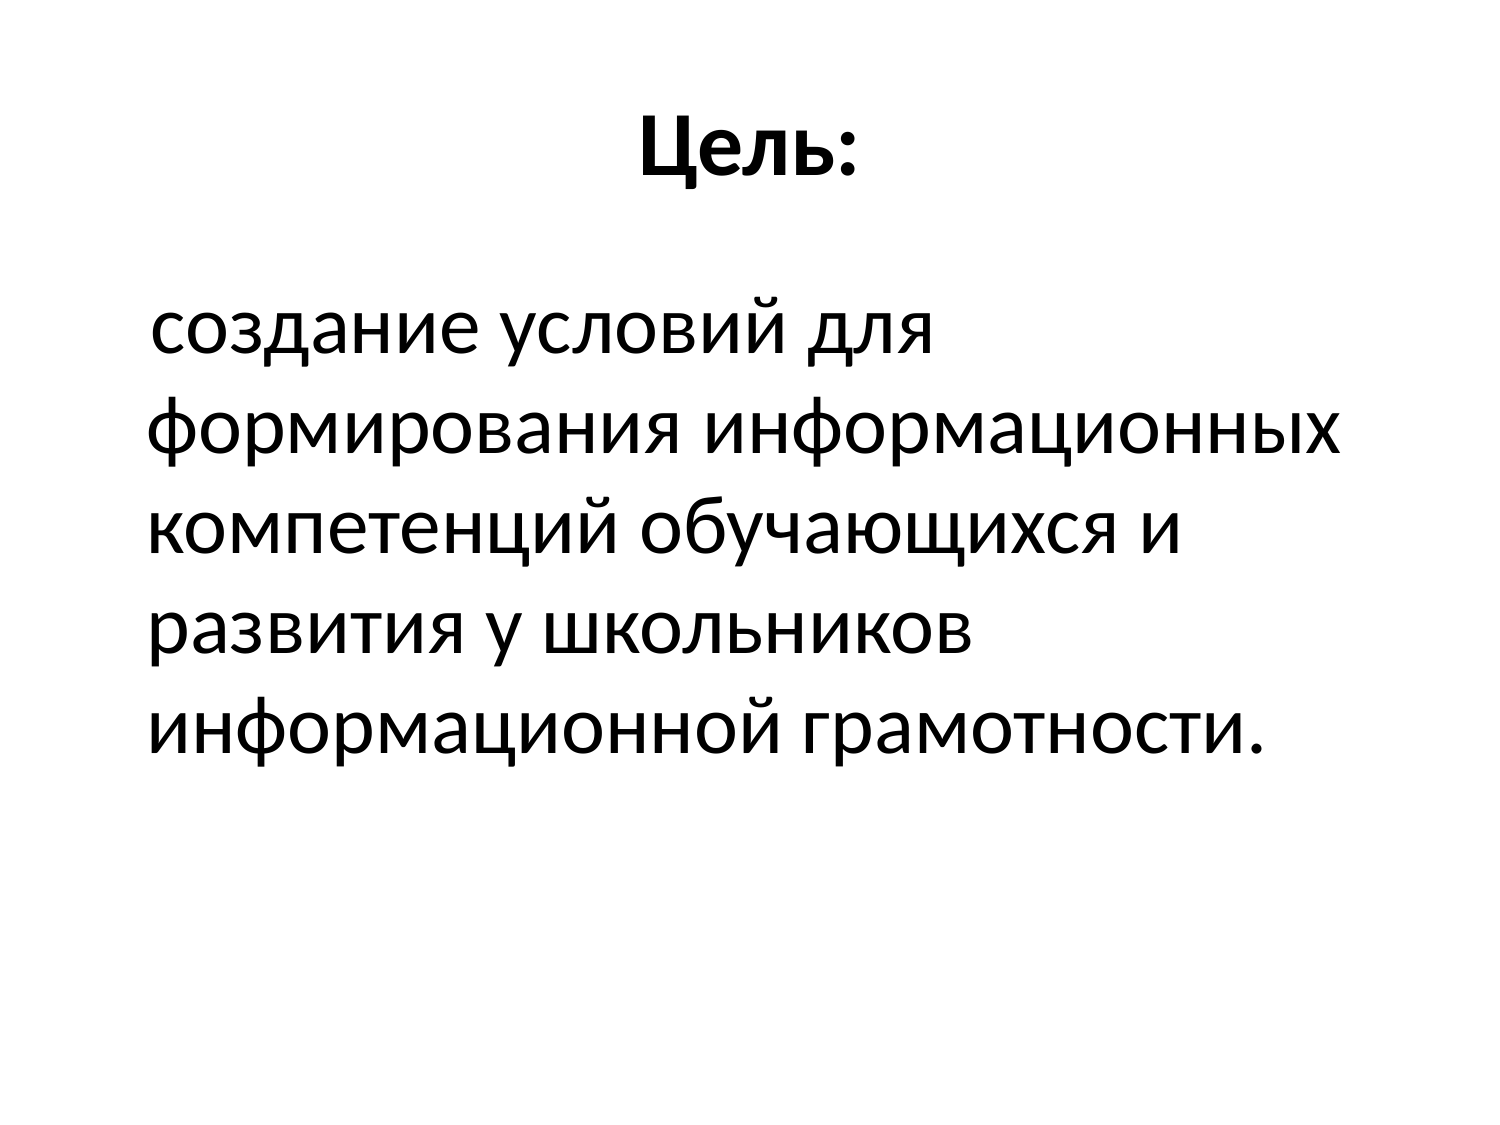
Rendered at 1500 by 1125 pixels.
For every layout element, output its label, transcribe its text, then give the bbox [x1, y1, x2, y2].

list создание условий для формирования информационных компетенций обучающихся и развития у школьников информационной грамотности. [75, 262, 1425, 1005]
title Цель: [75, 45, 1425, 233]
